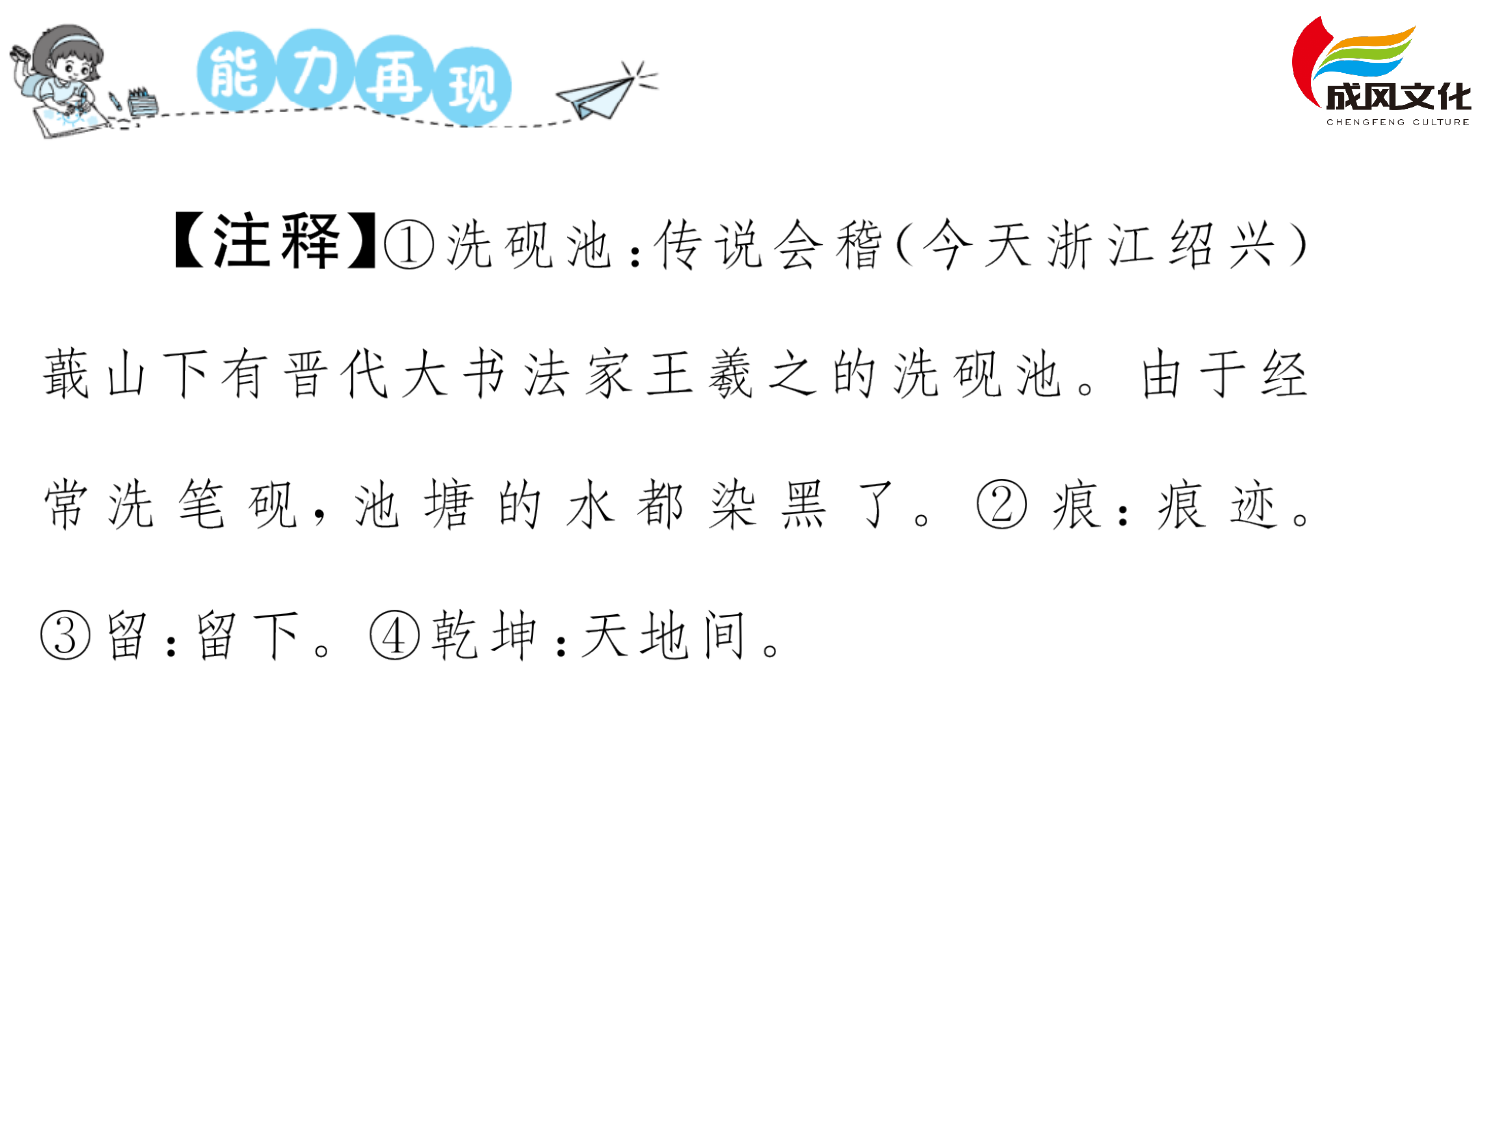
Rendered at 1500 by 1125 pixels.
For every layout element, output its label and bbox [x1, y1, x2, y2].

picture [0, 12, 674, 152]
picture [1281, 0, 1489, 136]
picture [35, 176, 1453, 682]
